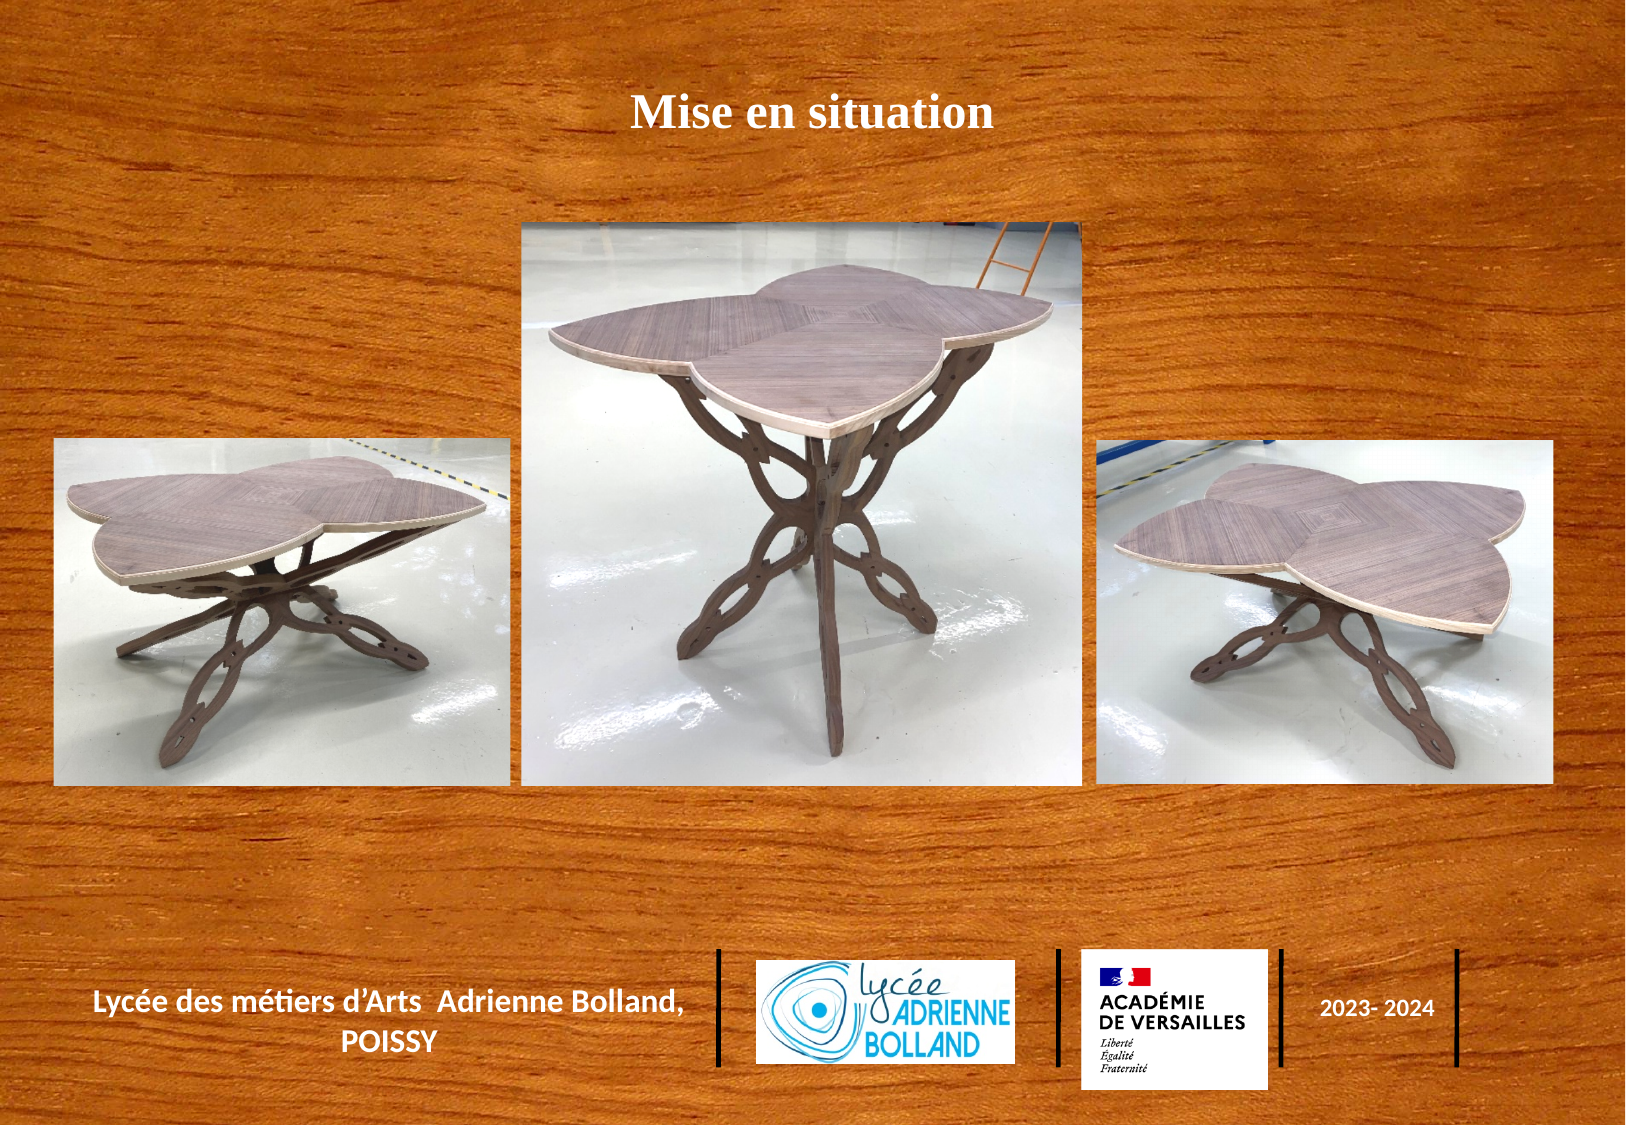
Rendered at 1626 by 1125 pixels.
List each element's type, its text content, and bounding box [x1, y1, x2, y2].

text_box 2023- 2024 [1305, 984, 1451, 1030]
text_box Mise en situation [0, 28, 1625, 188]
text_box Lycée des métiers d’Arts Adrienne Bolland, POISSY [78, 971, 701, 1066]
picture [0, 0, 1626, 1125]
